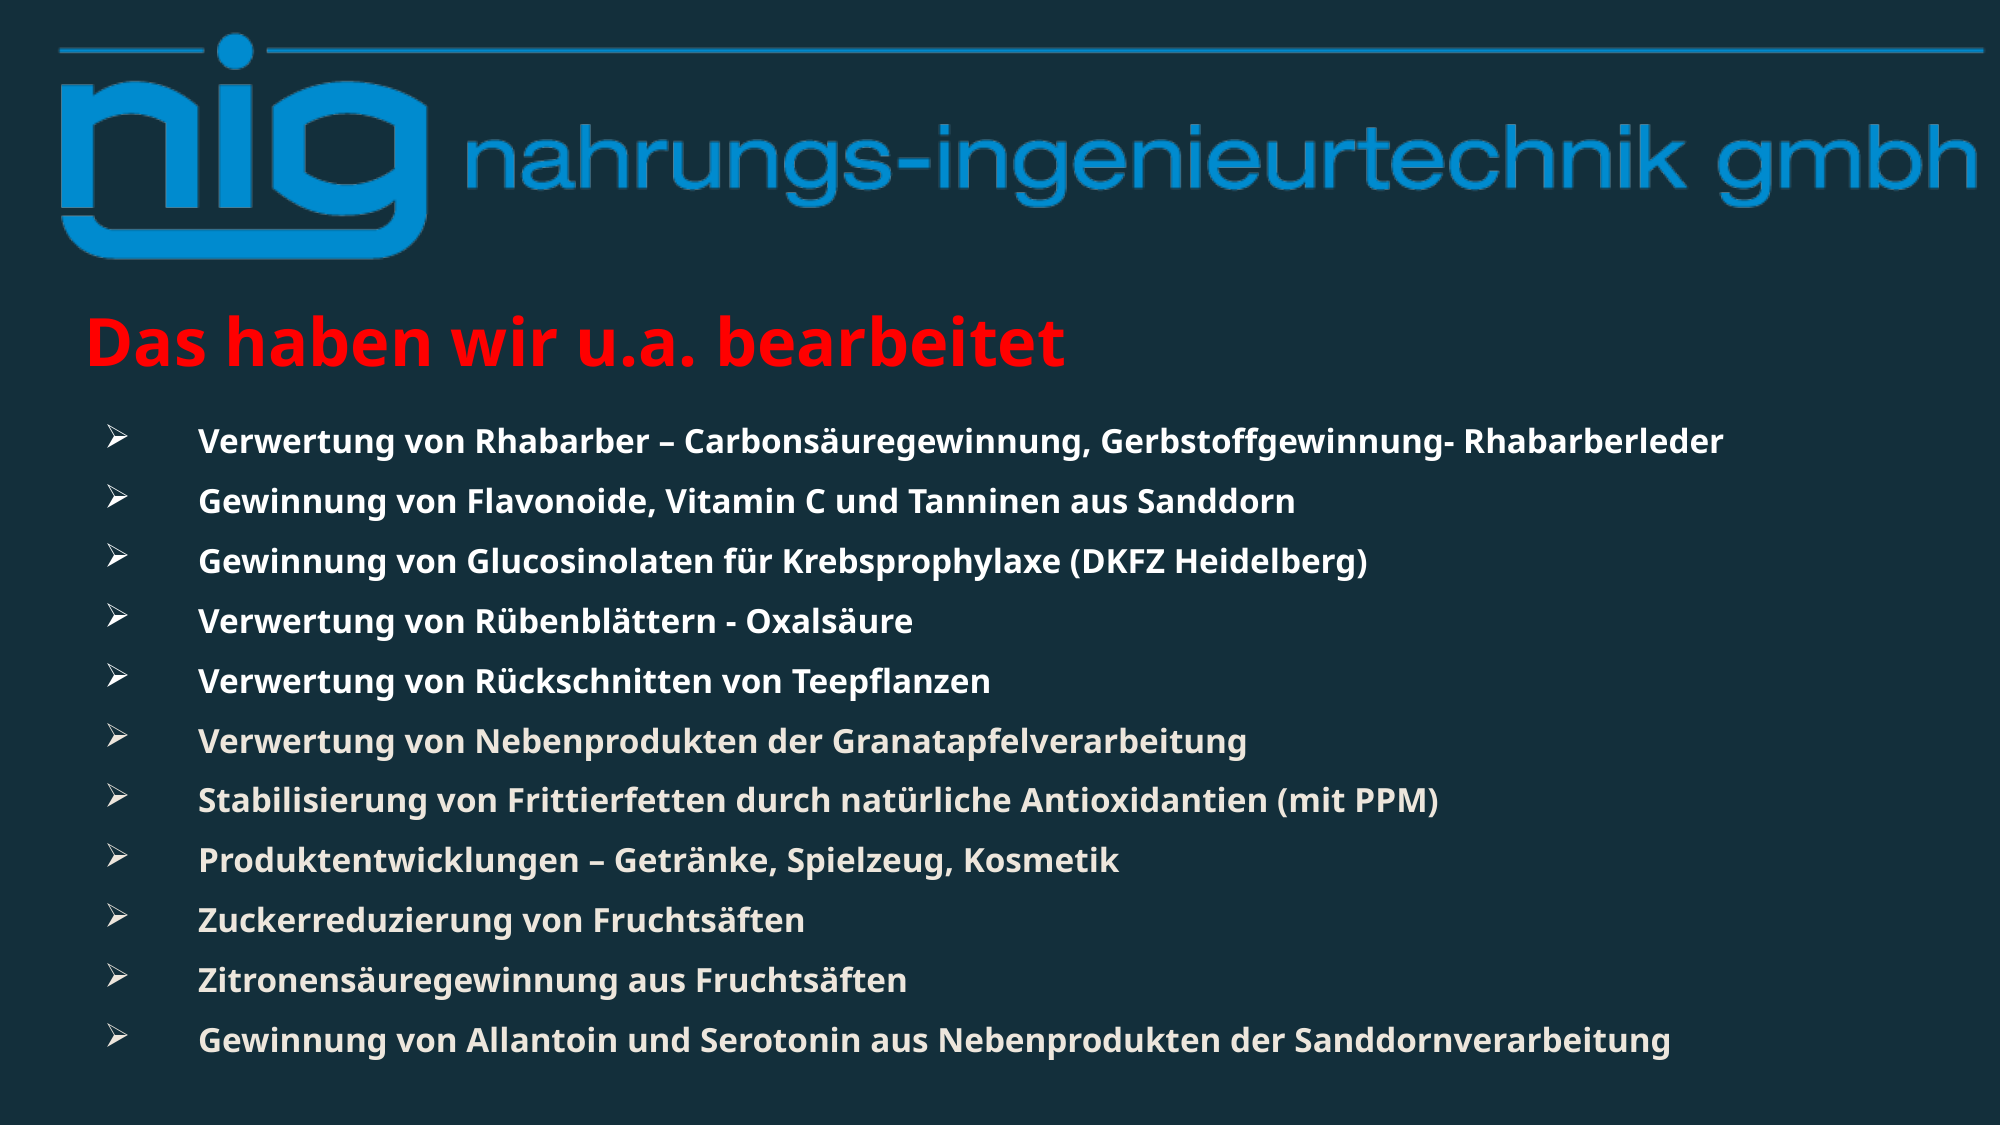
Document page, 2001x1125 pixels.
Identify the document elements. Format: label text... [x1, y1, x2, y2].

text_box Das haben wir u.a. bearbeitet [69, 361, 1795, 419]
text_box Verwertung von Rhabarber – Carbonsäuregewinnung, Gerbstoffgewinnung- Rhabarberleder Gewinnung von Flavonoide, Vitamin C und Tanninen aus Sanddorn Gewinnung von Glucosinolaten für Krebsprophylaxe (DKFZ Heidelberg) Verwertung von Rübenblättern - Oxalsäure Verwertung von Rückschnitten von Teepflanzen Verwertung von Nebenprodukten der Granatapfelverarbeitung Stabilisierung von Frittierfetten durch natürliche Antioxidantien (mit PPM) Produktentwicklungen – Getränke, Spielzeug, Kosmetik Zuckerreduzierung von Fruchtsäften Zitronensäuregewinnung aus Fruchtsäften Gewinnung von Allantoin und Serotonin aus Nebenprodukten der Sanddornverarbeitung [89, 393, 1992, 1117]
picture [17, 0, 1992, 361]
